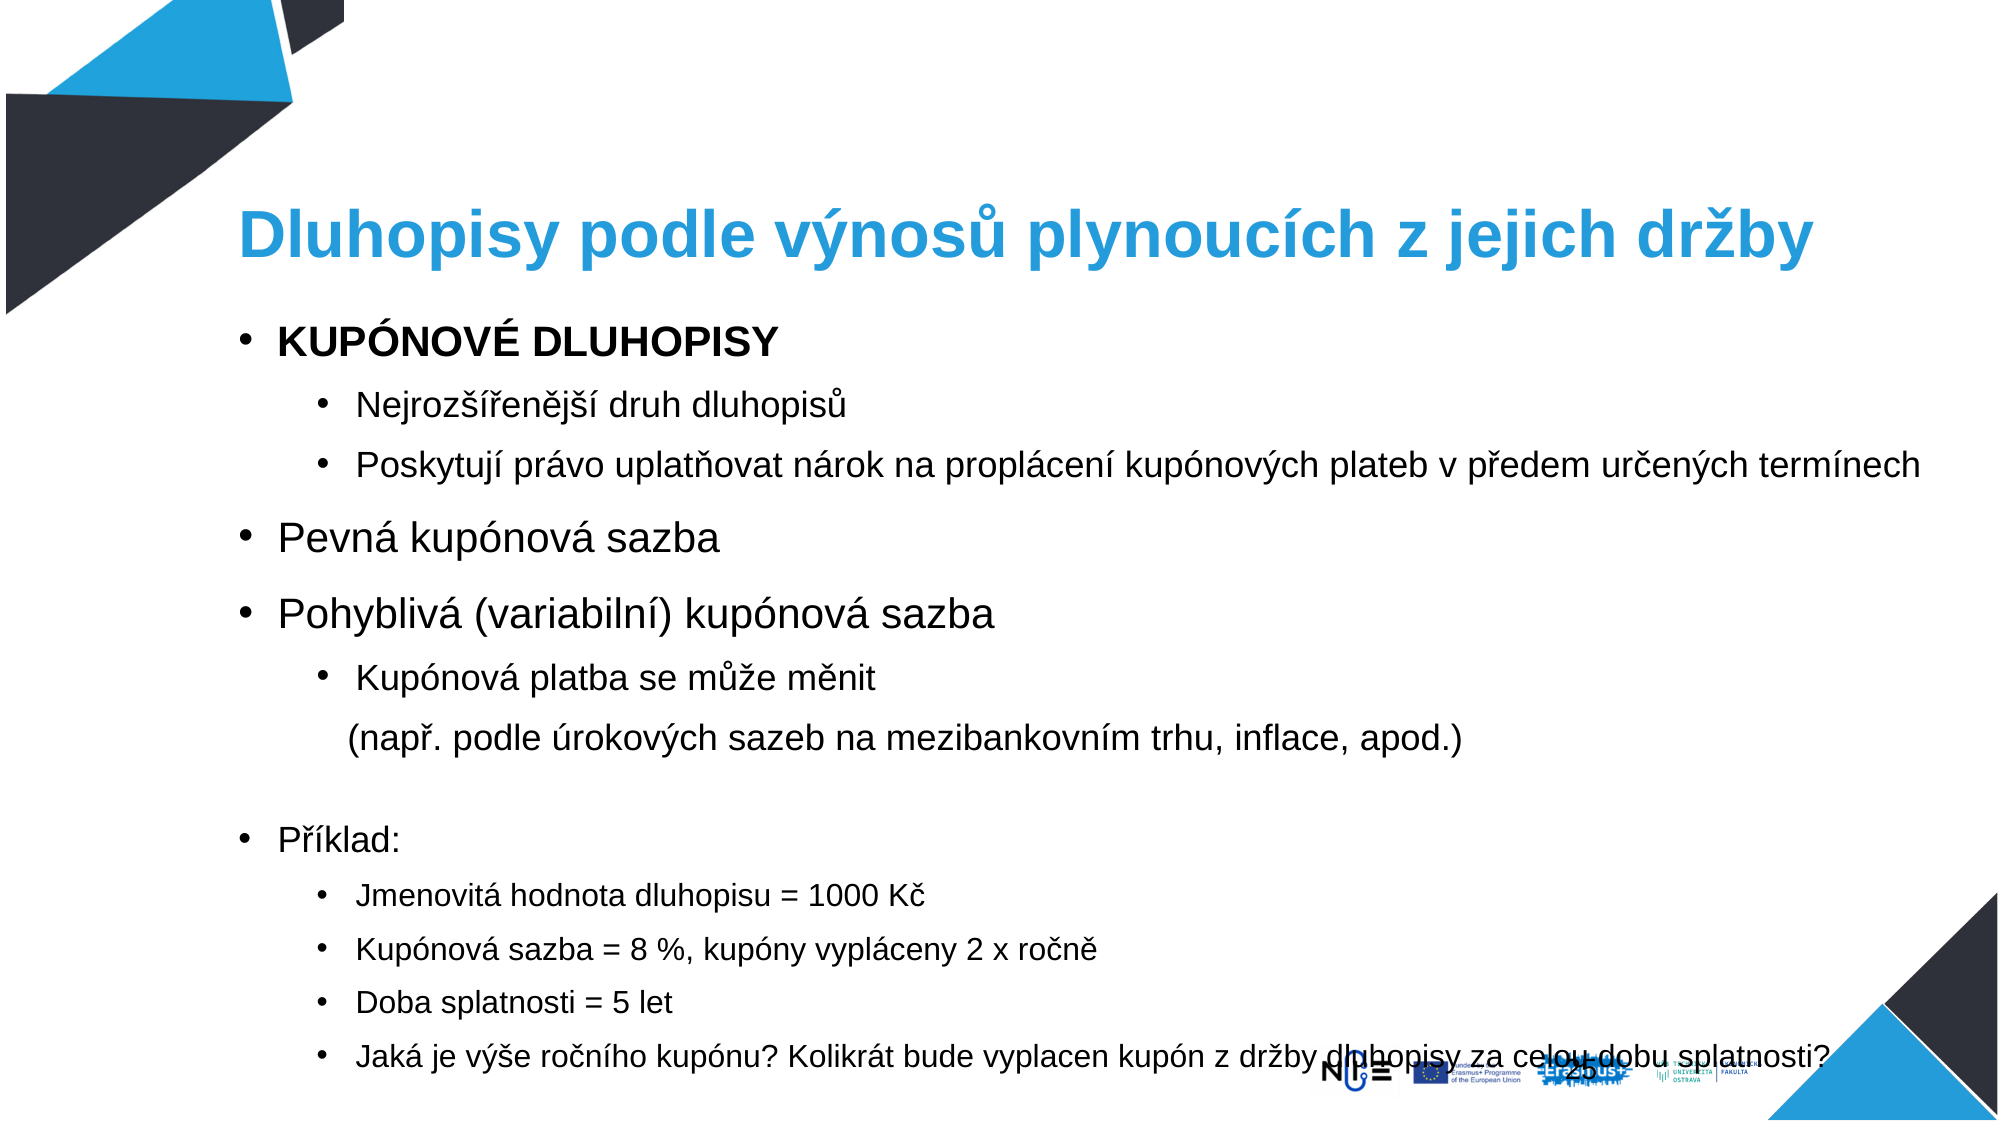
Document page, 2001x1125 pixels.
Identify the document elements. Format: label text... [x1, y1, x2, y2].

picture [1308, 1103, 2000, 1125]
slide_number 24 [1550, 1042, 2000, 1103]
picture [6, 0, 344, 318]
title Dluhopisy podle výnosů plynoucích z jejich držby [223, 117, 1958, 295]
list KUPÓNOVÉ DLUHOPISY Nejrozšířenější druh dluhopisů Poskytují právo uplatňovat nárok na proplácení kupónových plateb v předem určených termínech Pevná kupónová sazba Pohyblivá (variabilní) kupónová sazba Kupónová platba se může měnit (např. podle úrokových sazeb na mezibankovním trhu, inflace, apod.) Příklad: Jmenovitá hodnota dluhopisu = 1000 Kč Kupónová sazba = 8 %, kupóny vypláceny 2 x ročně Doba splatnosti = 5 let Jaká je výše ročního kupónu? Kolikrát bude vyplacen kupón z držby dluhopisy za celou dobu splatnosti? [223, 295, 1958, 1103]
picture [1958, 888, 2000, 1042]
